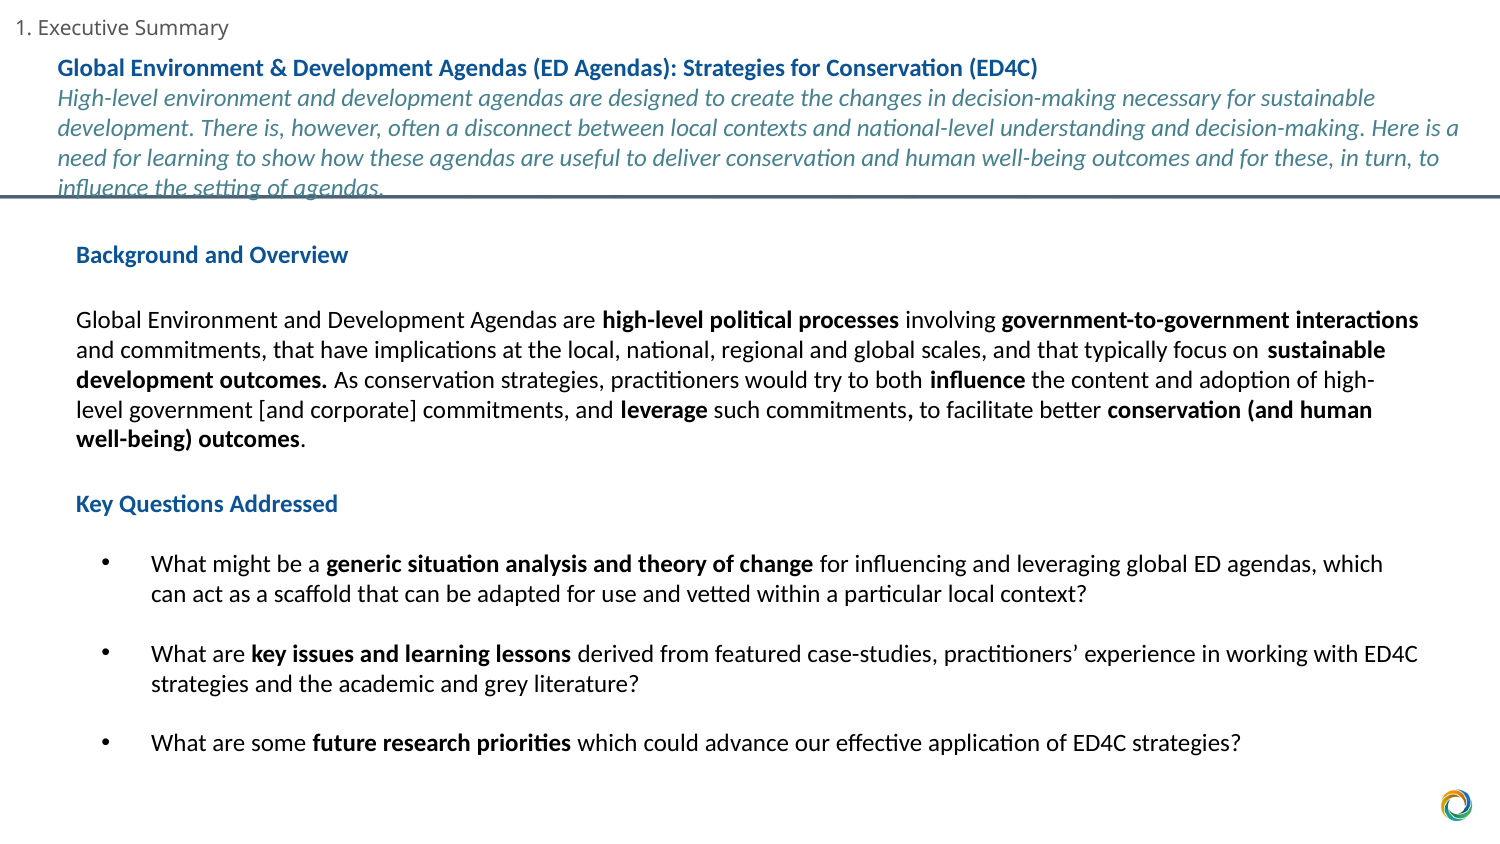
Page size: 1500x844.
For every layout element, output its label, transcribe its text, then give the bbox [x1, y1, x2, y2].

picture [1424, 781, 1485, 824]
text_box 1. Executive Summary [0, 0, 1460, 50]
picture [0, 195, 42, 199]
list Background and Overview Global Environment and Development Agendas are high-level political processes involving government-to-government interactions and commitments, that have implications at the local, national, regional and global scales, and that typically focus on sustainable development outcomes. As conservation strategies, practitioners would try to both influence the content and adoption of high-level government [and corporate] commitments, and leverage such commitments, to facilitate better conservation (and human well-being) outcomes. Key Questions Addressed What might be a generic situation analysis and theory of change for influencing and leveraging global ED agendas, which can act as a scaffold that can be adapted for use and vetted within a particular local context? What are key issues and learning lessons derived from featured case-studies, practitioners’ experience in working with ED4C strategies and the academic and grey literature? What are some future research priorities which could advance our effective application of ED4C strategies? [61, 219, 1439, 813]
title Global Environment & Development Agendas (ED Agendas): Strategies for Conservation (ED4C) High-level environment and development agendas are designed to create the changes in decision-making necessary for sustainable development. There is, however, often a disconnect between local contexts and national-level understanding and decision-making. Here is a need for learning to show how these agendas are useful to deliver conservation and human well-being outcomes and for these, in turn, to influence the setting of agendas. [42, 48, 1492, 202]
